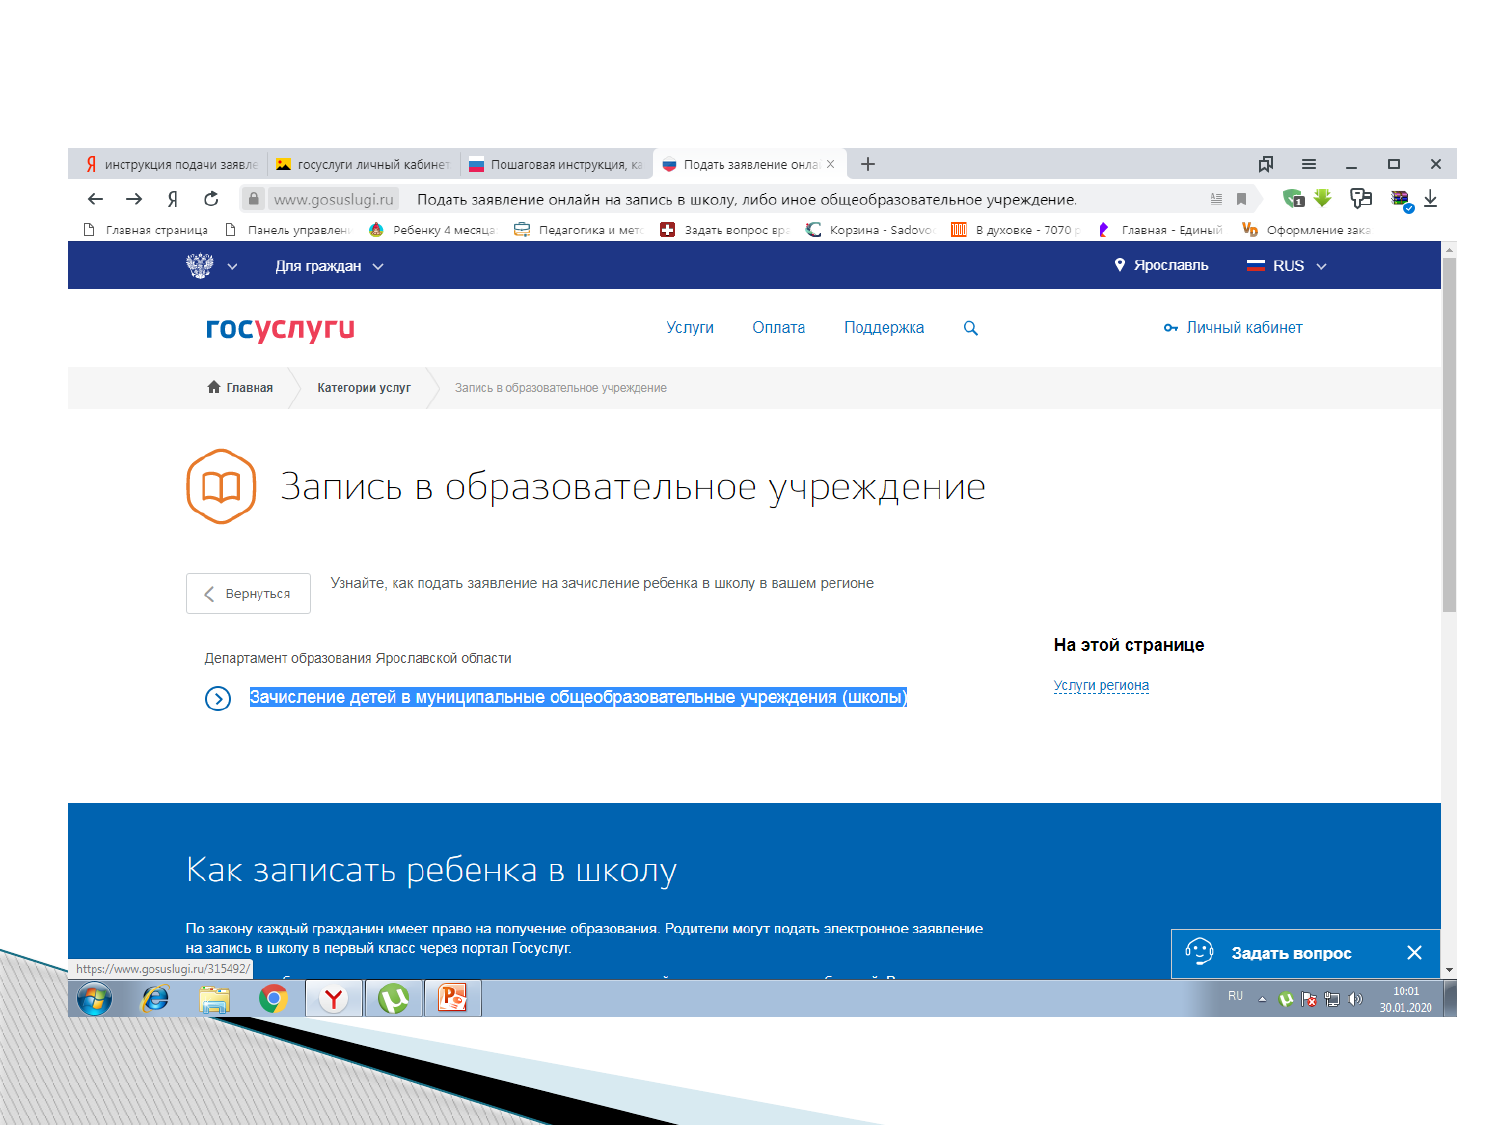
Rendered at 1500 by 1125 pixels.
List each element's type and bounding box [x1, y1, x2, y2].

picture [67, 148, 1457, 1017]
